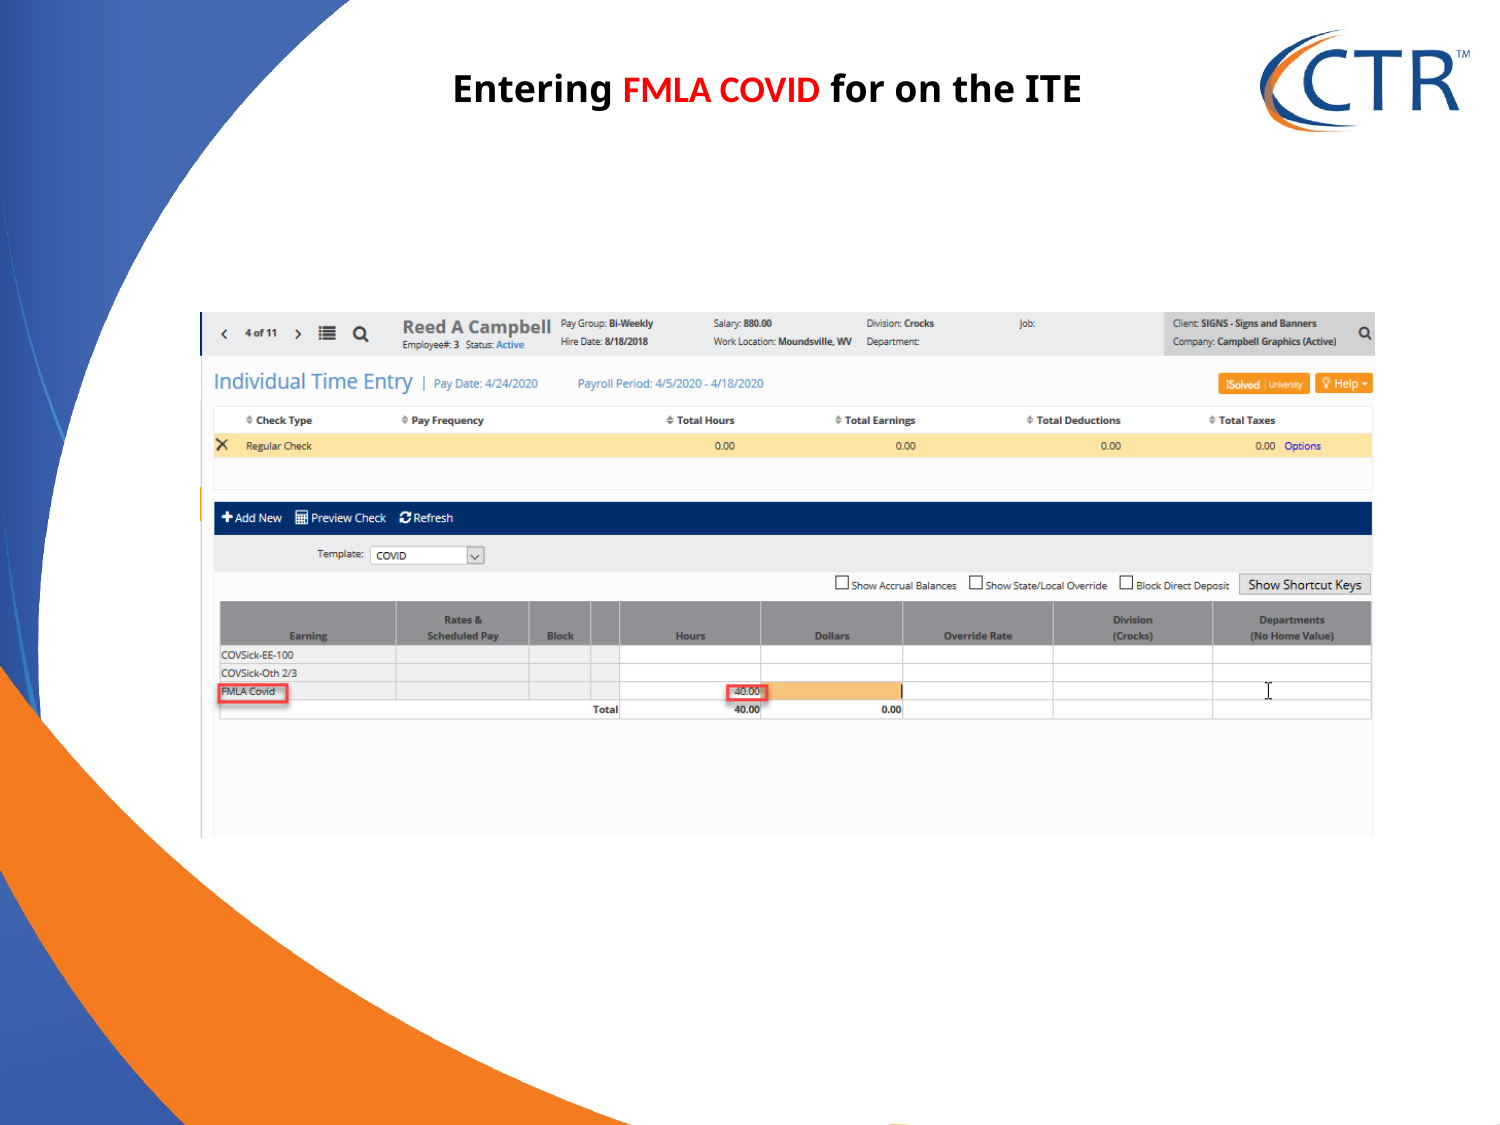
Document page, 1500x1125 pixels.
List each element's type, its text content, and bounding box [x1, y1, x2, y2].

text_box Entering FMLA COVID for on the ITE [437, 12, 1350, 148]
picture [0, 0, 1500, 1125]
